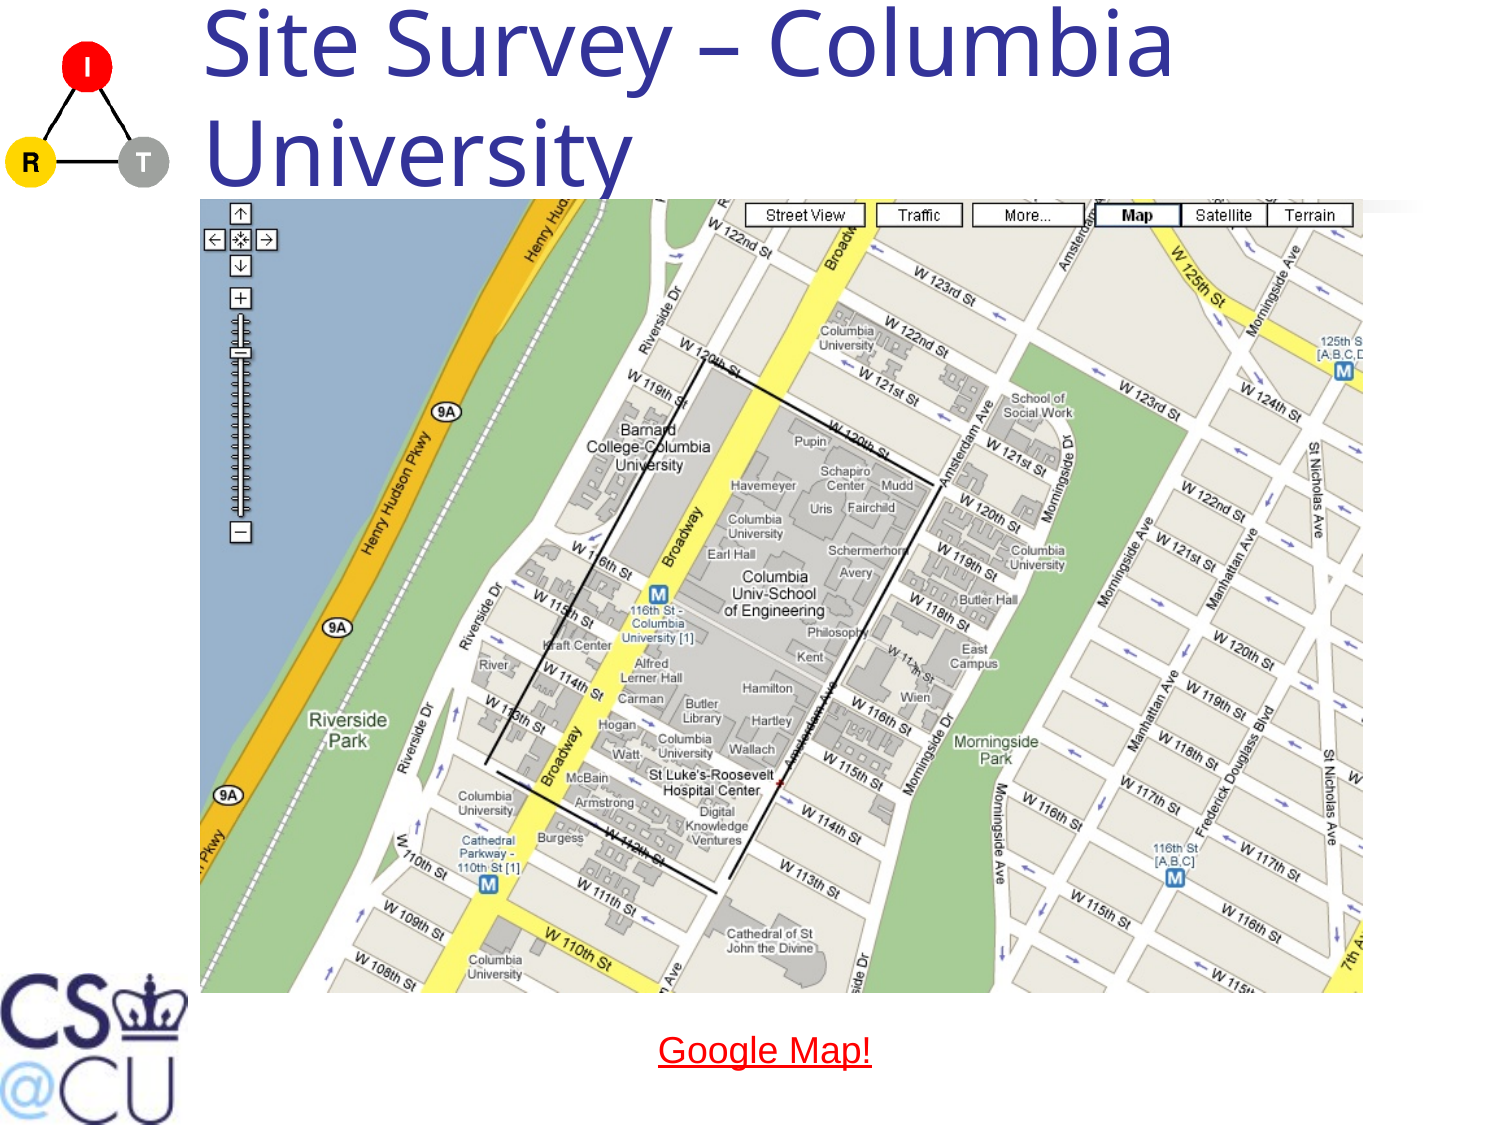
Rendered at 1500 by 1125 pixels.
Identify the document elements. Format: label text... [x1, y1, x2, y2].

text_box Google Map! [642, 1018, 887, 1079]
picture [199, 199, 1363, 993]
picture [0, 37, 173, 192]
picture [0, 973, 188, 1125]
title Site Survey – Columbia University [187, 24, 1467, 213]
